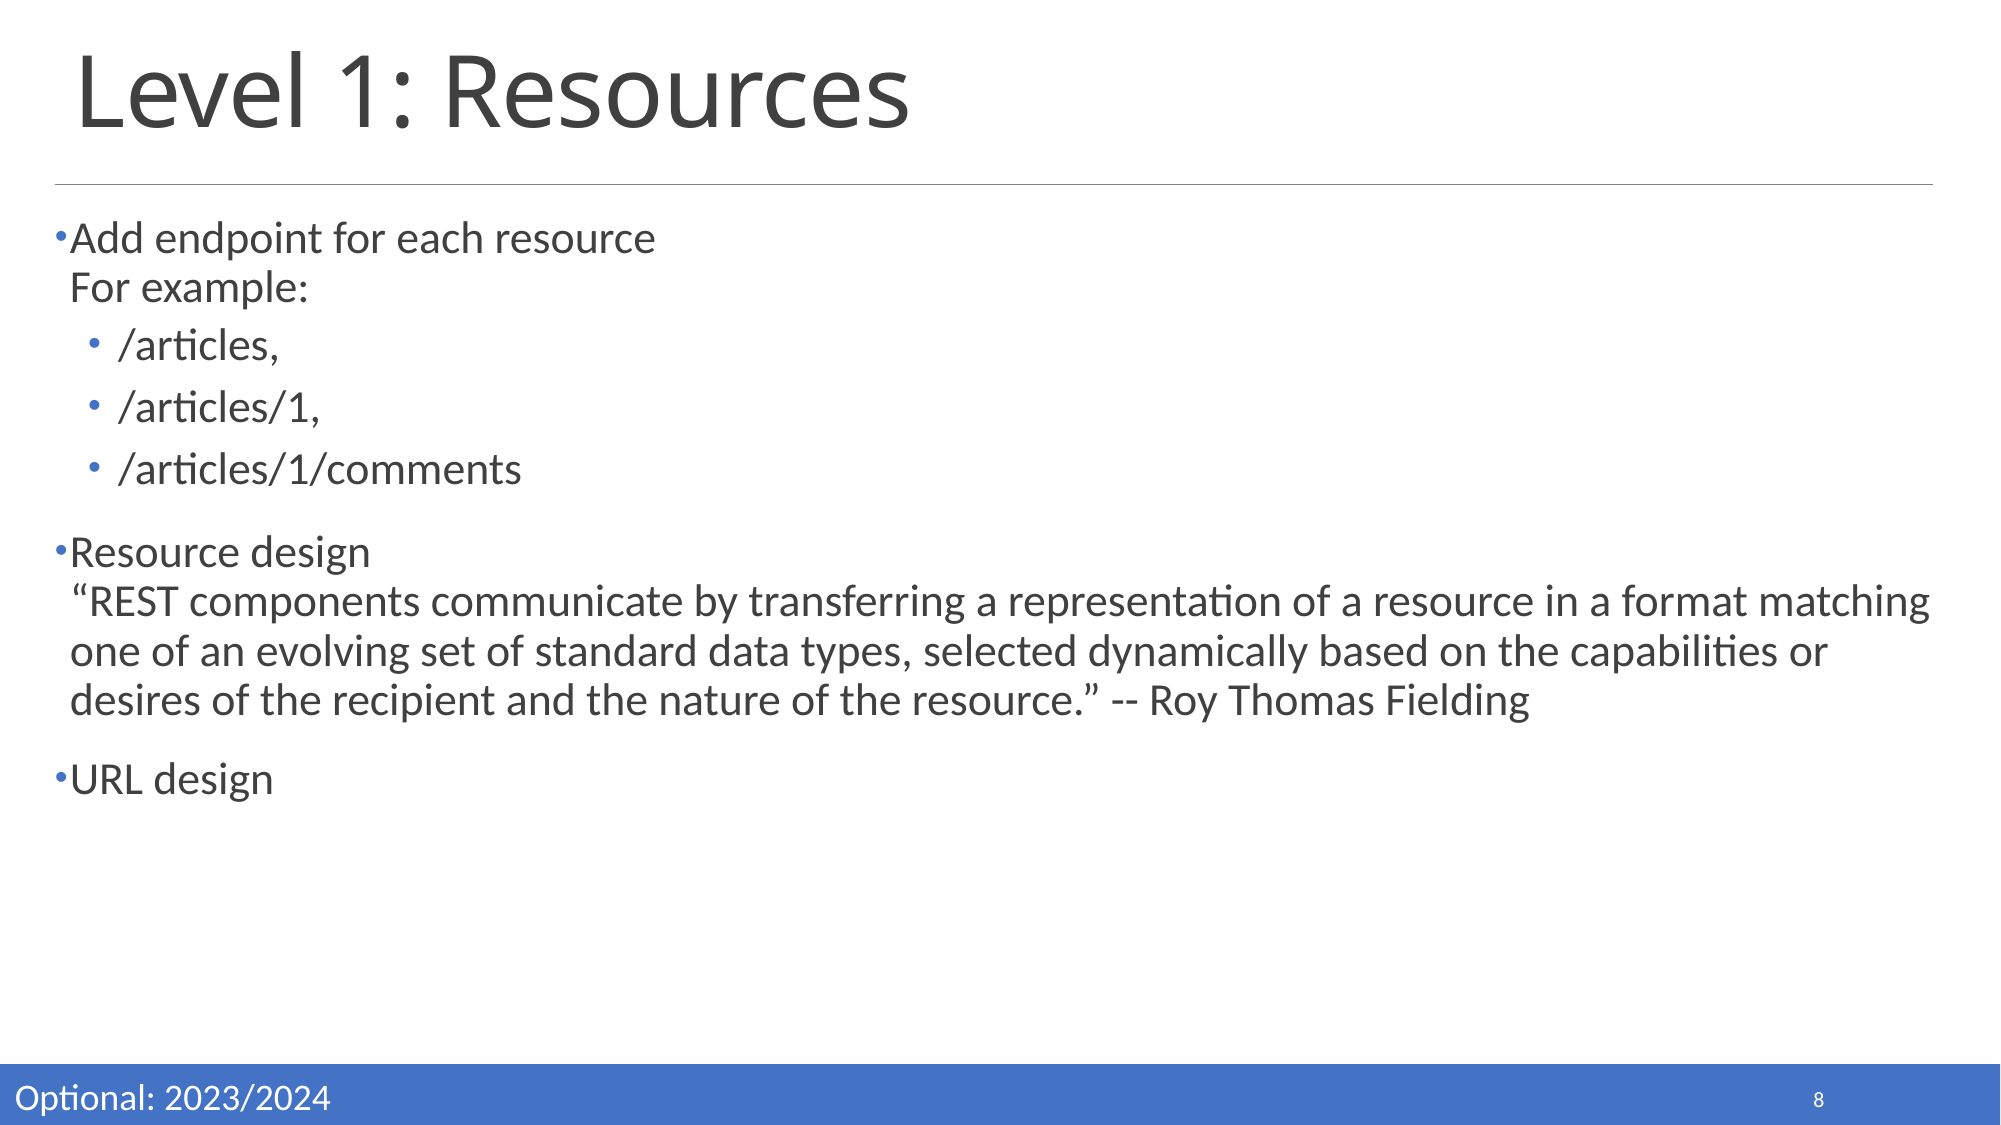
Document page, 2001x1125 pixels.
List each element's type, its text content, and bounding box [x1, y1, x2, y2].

list Add endpoint for each resource For example: /articles, /articles/1, /articles/1/comments Resource design “REST components communicate by transferring a representation of a resource in a format matching one of an evolving set of standard data types, selected dynamically based on the capabilities or desires of the recipient and the nature of the resource.” -- Roy Thomas Fielding URL design [55, 208, 1934, 1035]
title Level 1: Resources [59, 29, 1938, 156]
slide_number 8 [1697, 1077, 1840, 1120]
text_box Optional: 2023/2024 [0, 1065, 1697, 1125]
